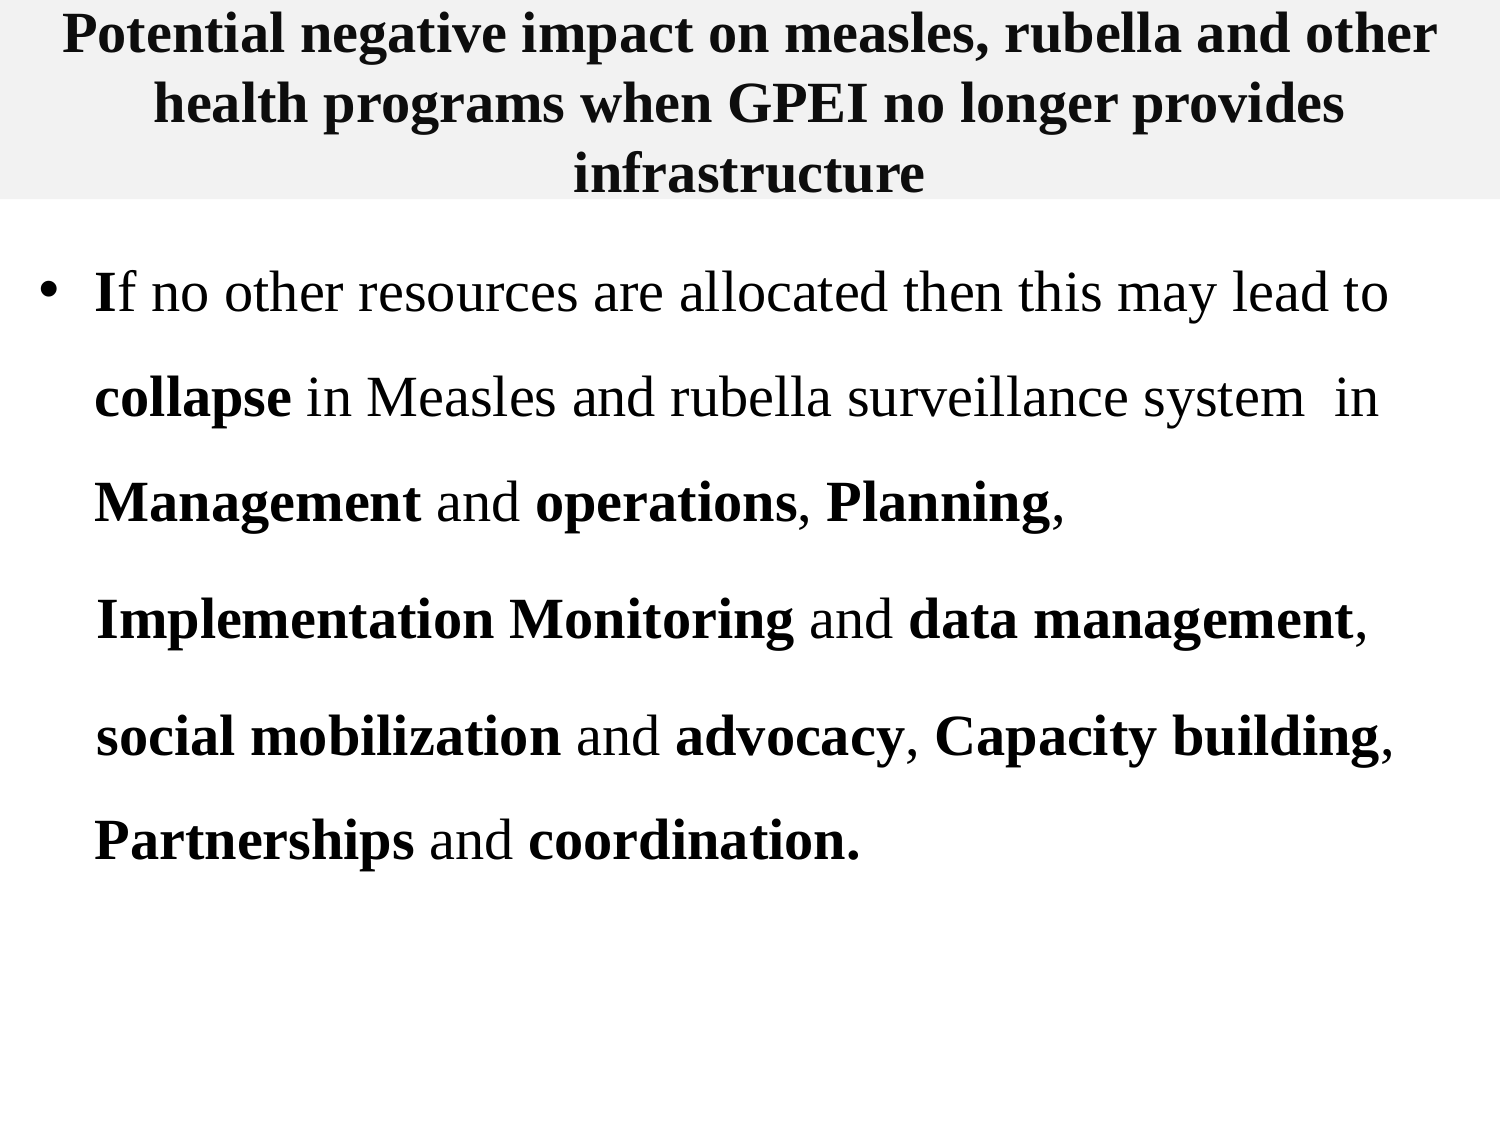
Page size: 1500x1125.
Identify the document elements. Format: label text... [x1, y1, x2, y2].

list If no other resources are allocated then this may lead to collapse in Measles and rubella surveillance system in Management and operations, Planning, Implementation Monitoring and data management, social mobilization and advocacy, Capacity building, Partnerships and coordination. [23, 210, 1477, 1090]
title Potential negative impact on measles, rubella and other health programs when GPEI no longer provides infrastructure [0, 0, 1500, 200]
